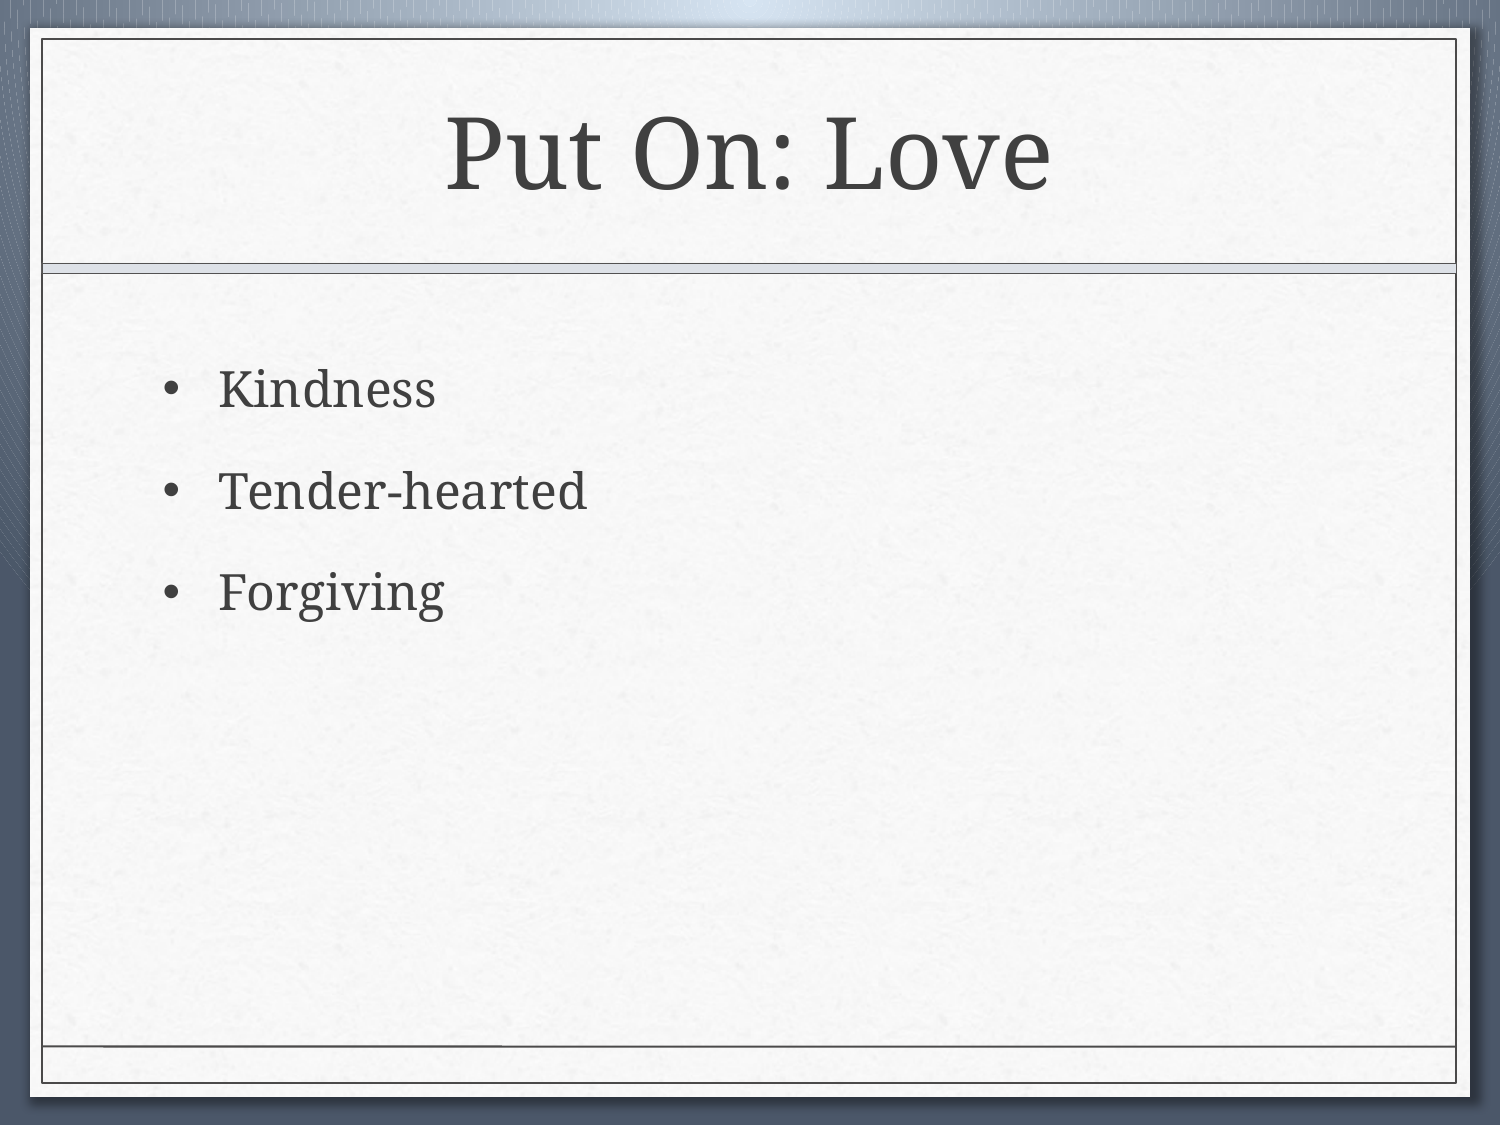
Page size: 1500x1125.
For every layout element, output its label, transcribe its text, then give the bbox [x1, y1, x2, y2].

list Kindness Tender-hearted Forgiving [147, 350, 1353, 995]
picture [30, 28, 1470, 1097]
title Put On: Love [147, 40, 1353, 260]
